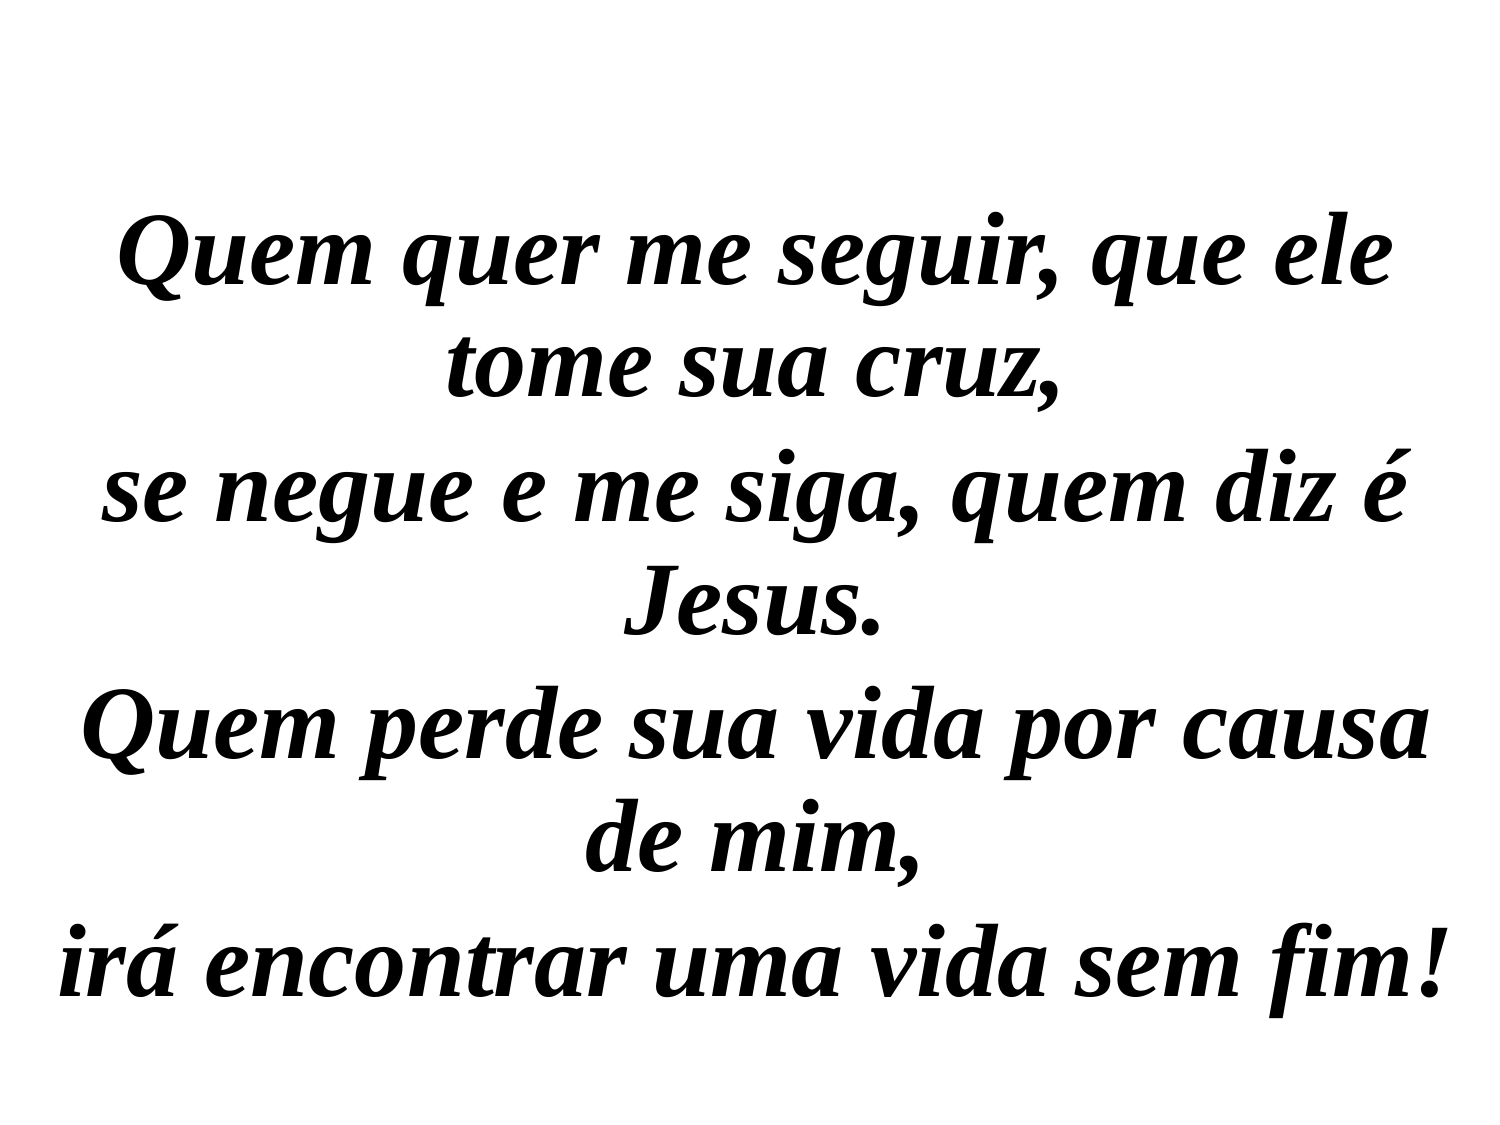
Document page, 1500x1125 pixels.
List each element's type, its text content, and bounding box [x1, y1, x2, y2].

list Quem quer me seguir, que ele tome sua cruz, se negue e me siga, quem diz é Jesus. Quem perde sua vida por causa de mim, irá encontrar uma vida sem fim! [38, 59, 1475, 1106]
